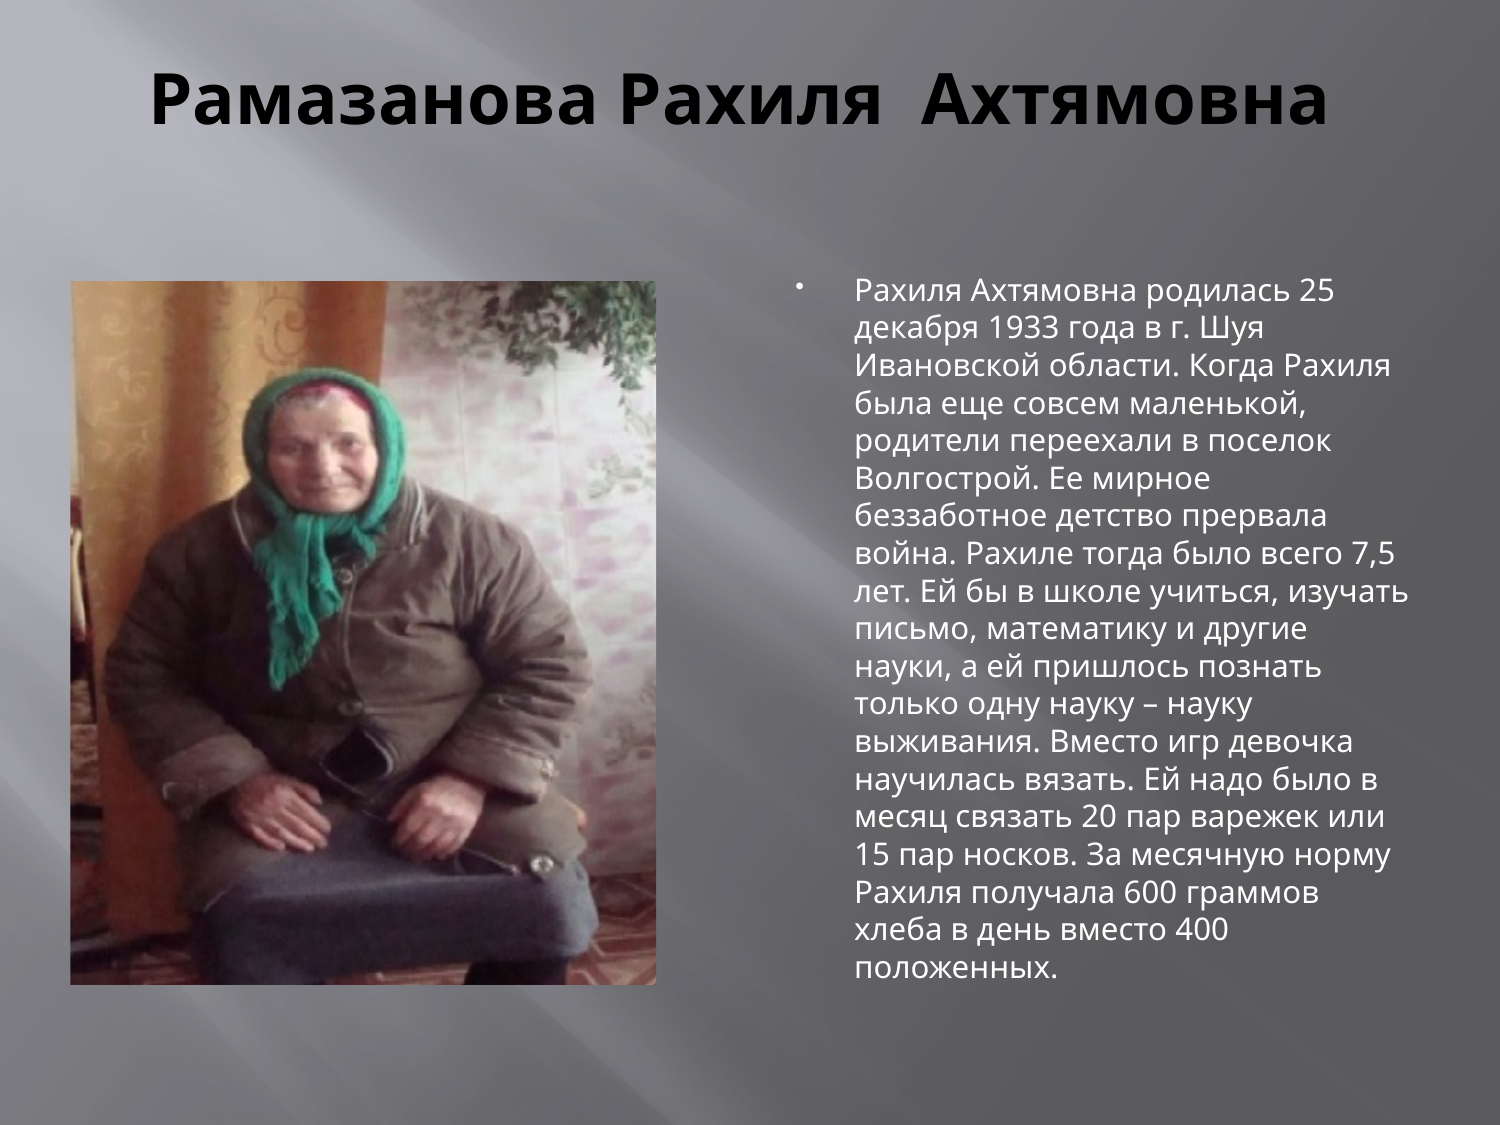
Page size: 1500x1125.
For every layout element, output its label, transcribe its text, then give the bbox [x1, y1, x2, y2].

picture [70, 926, 657, 985]
title Рамазанова Рахиля Ахтямовна [75, 45, 1425, 233]
picture [70, 281, 657, 339]
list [11, 339, 715, 926]
list Рахиля Ахтямовна родилась 25 декабря 1933 года в г. Шуя Ивановской области. Когда Рахиля была еще совсем маленькой, родители переехали в поселок Волгострой. Ее мирное беззаботное детство прервала война. Рахиле тогда было всего 7,5 лет. Ей бы в школе учиться, изучать письмо, математику и другие науки, а ей пришлось познать только одну науку – науку выживания. Вместо игр девочка научилась вязать. Ей надо было в месяц связать 20 пар варежек или 15 пар носков. За месячную норму Рахиля получала 600 граммов хлеба в день вместо 400 положенных. [762, 262, 1425, 1005]
